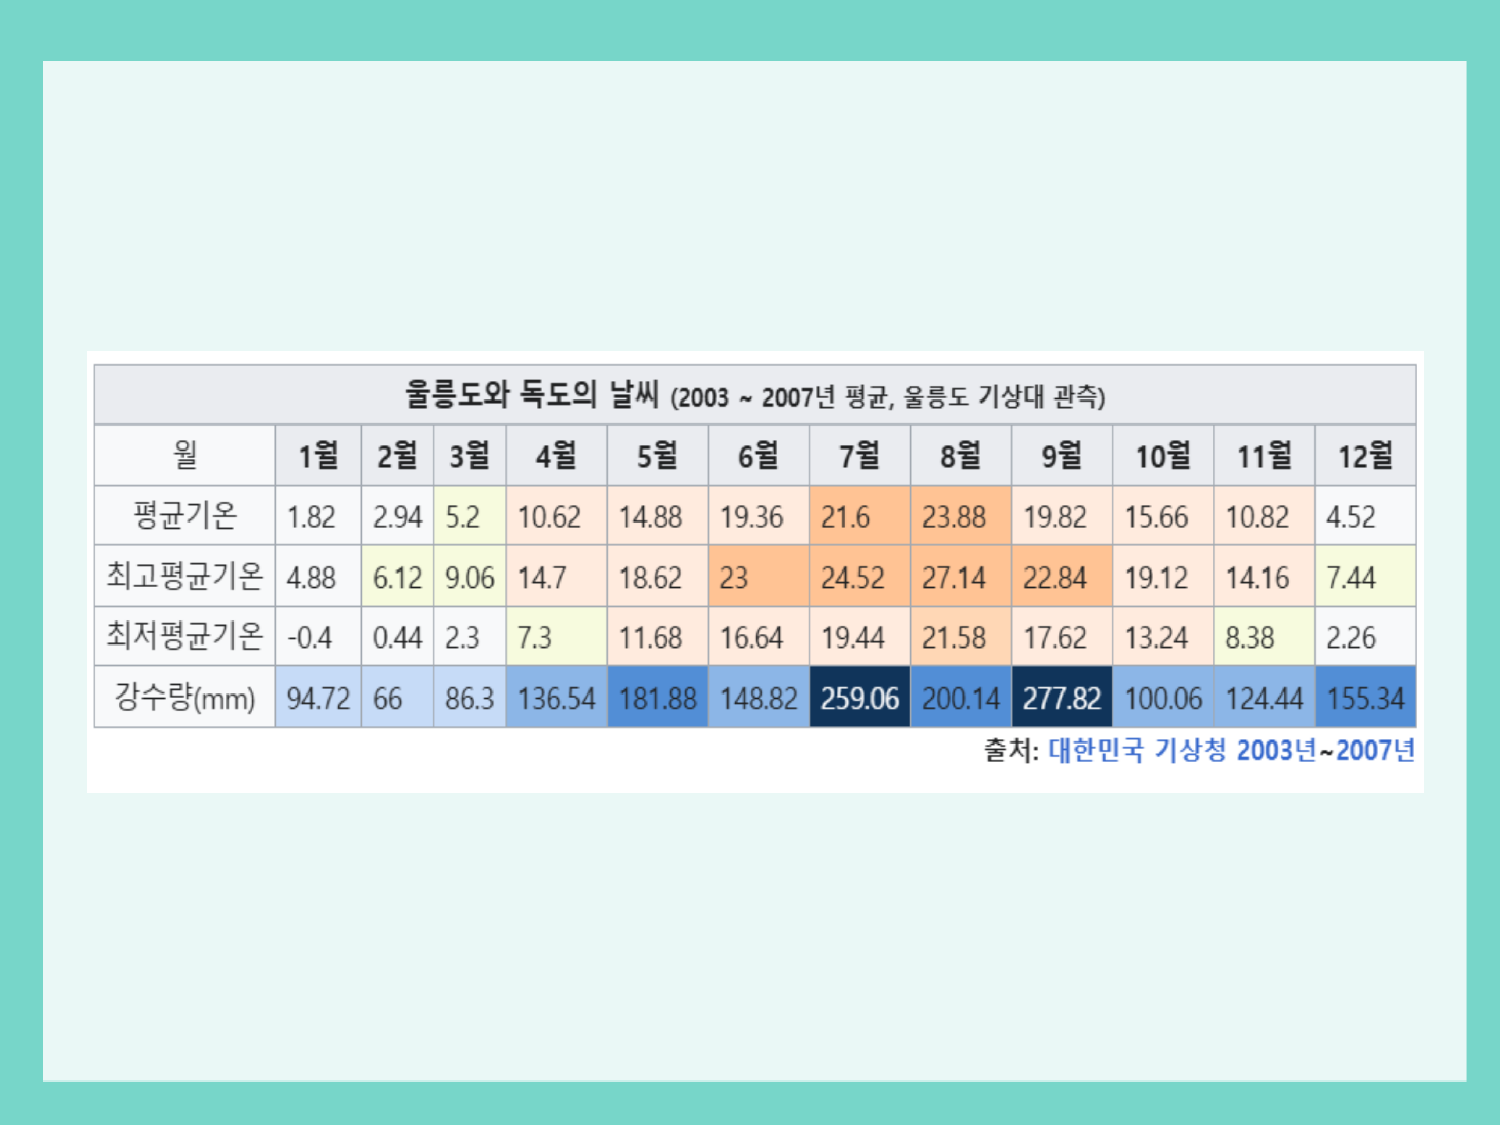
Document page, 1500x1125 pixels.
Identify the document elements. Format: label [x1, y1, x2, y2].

picture [43, 60, 1467, 1083]
